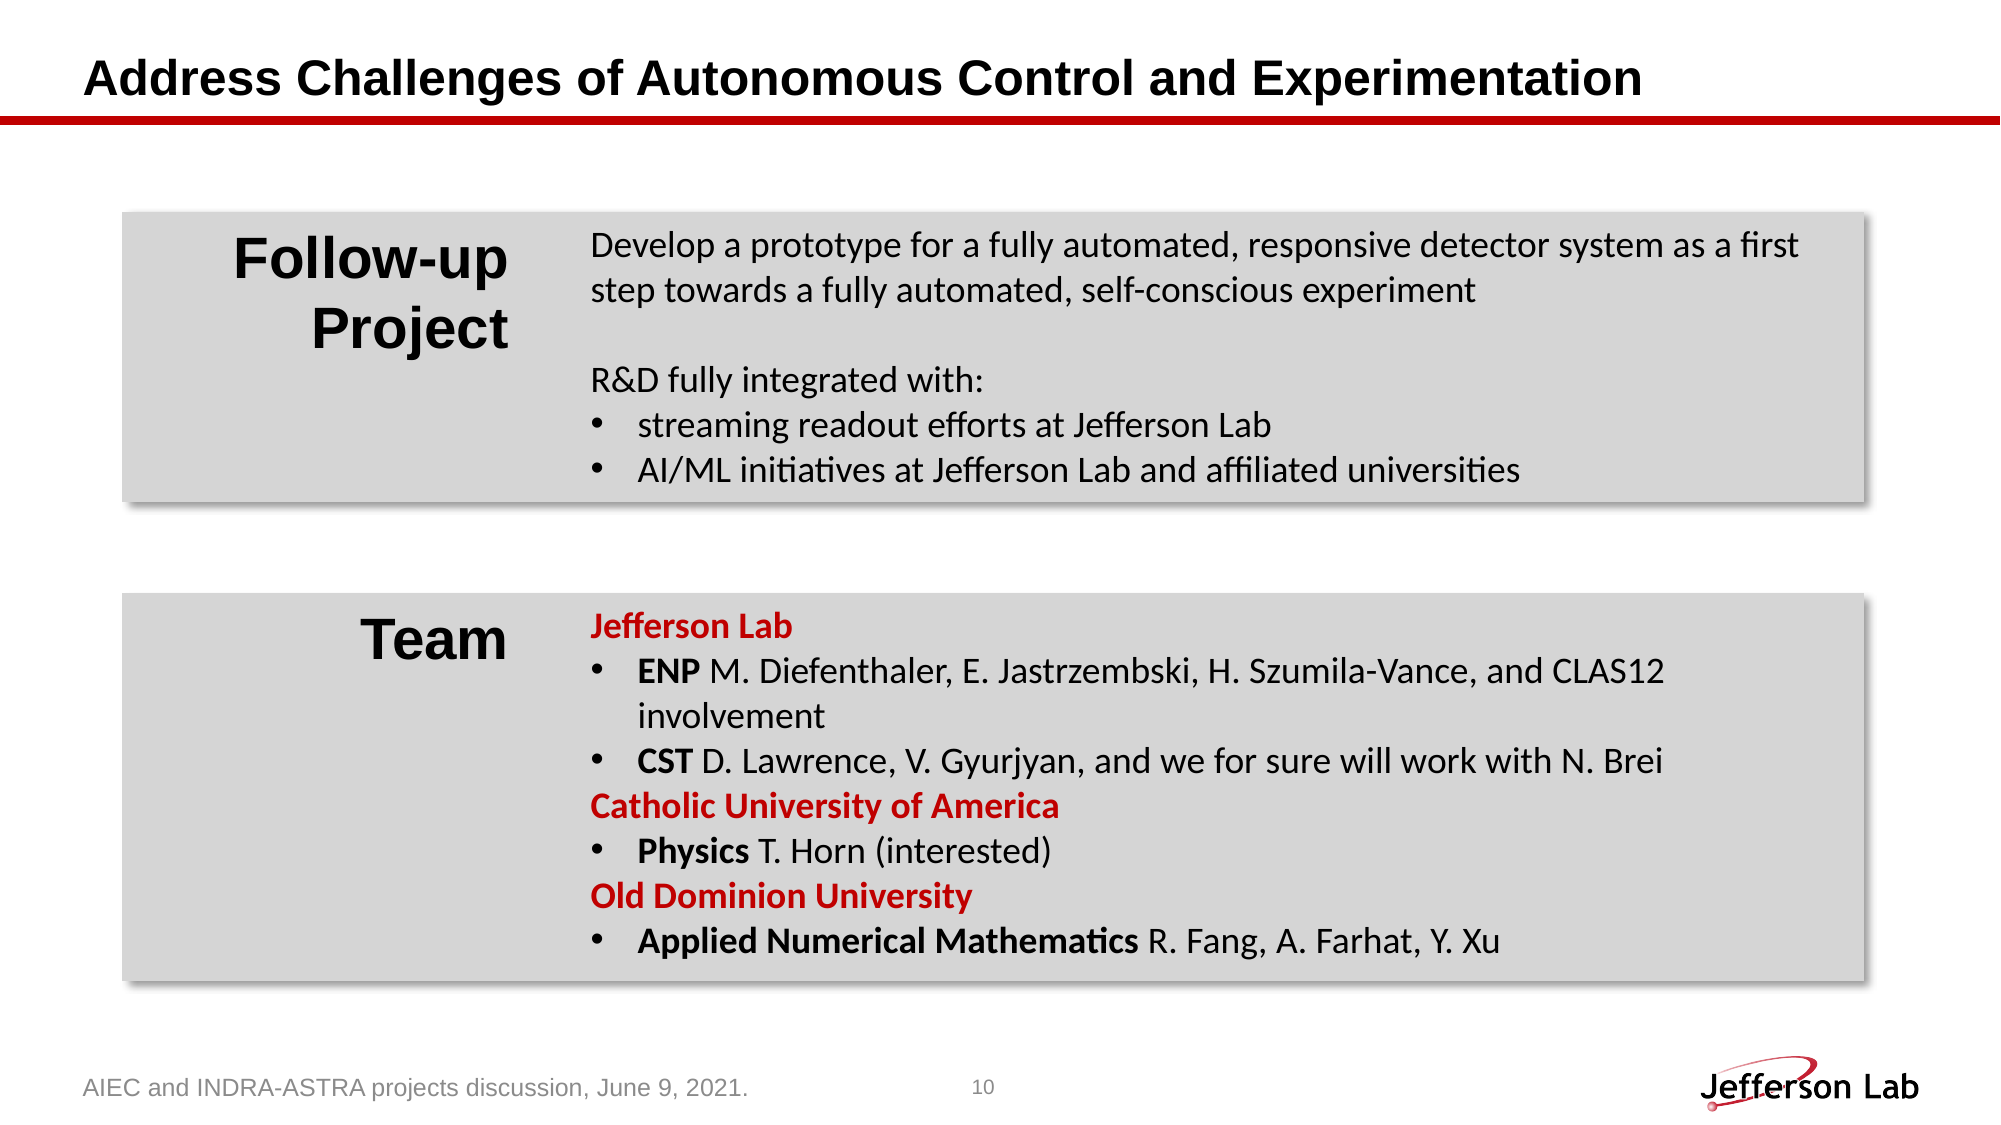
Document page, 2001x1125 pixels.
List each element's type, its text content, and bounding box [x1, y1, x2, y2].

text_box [123, 593, 1864, 981]
picture [1698, 1047, 1933, 1124]
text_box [123, 212, 1864, 501]
slide_number 10 [925, 1060, 1042, 1111]
title Address Challenges of Autonomous Control and Experimentation [67, 39, 1919, 120]
footer AIEC and INDRA-ASTRA projects discussion, June 9, 2021. [67, 1060, 925, 1112]
